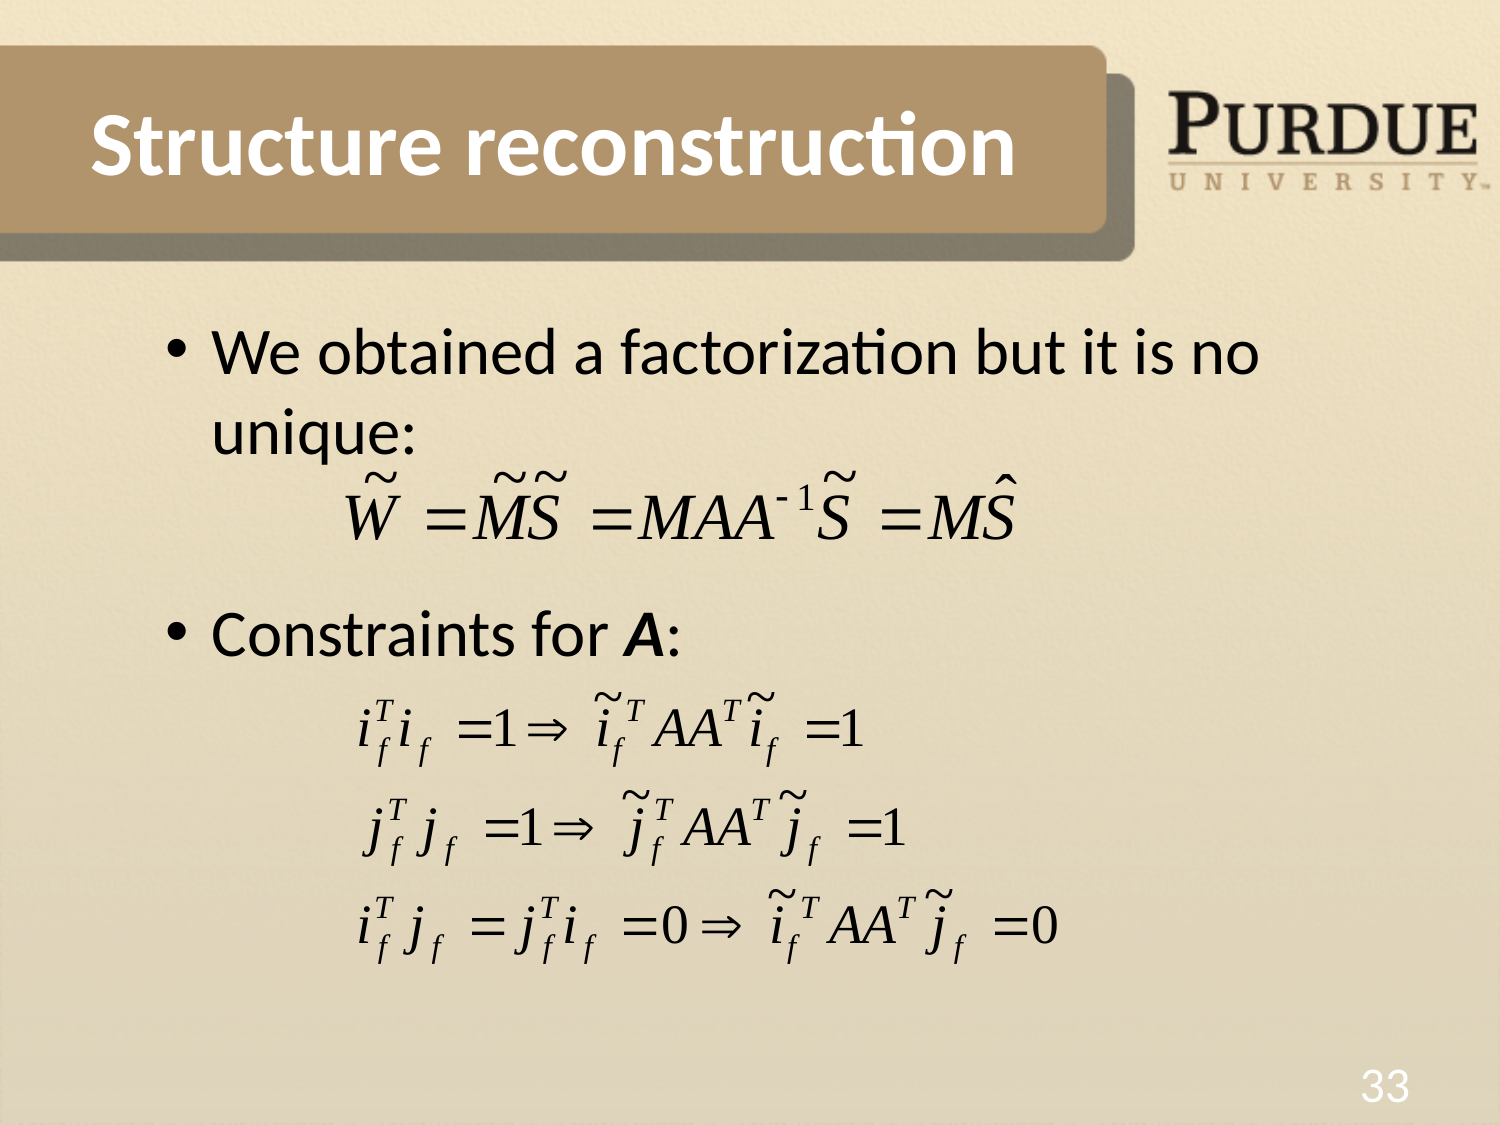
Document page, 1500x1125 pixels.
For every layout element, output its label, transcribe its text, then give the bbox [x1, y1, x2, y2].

list We obtained a factorization but it is no unique: Constraints for A: [75, 299, 1425, 1043]
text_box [351, 689, 1069, 975]
picture [0, 0, 1500, 1125]
slide_number 33 [1074, 1052, 1425, 1113]
title Structure reconstruction [75, 45, 1425, 233]
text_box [338, 464, 1030, 556]
